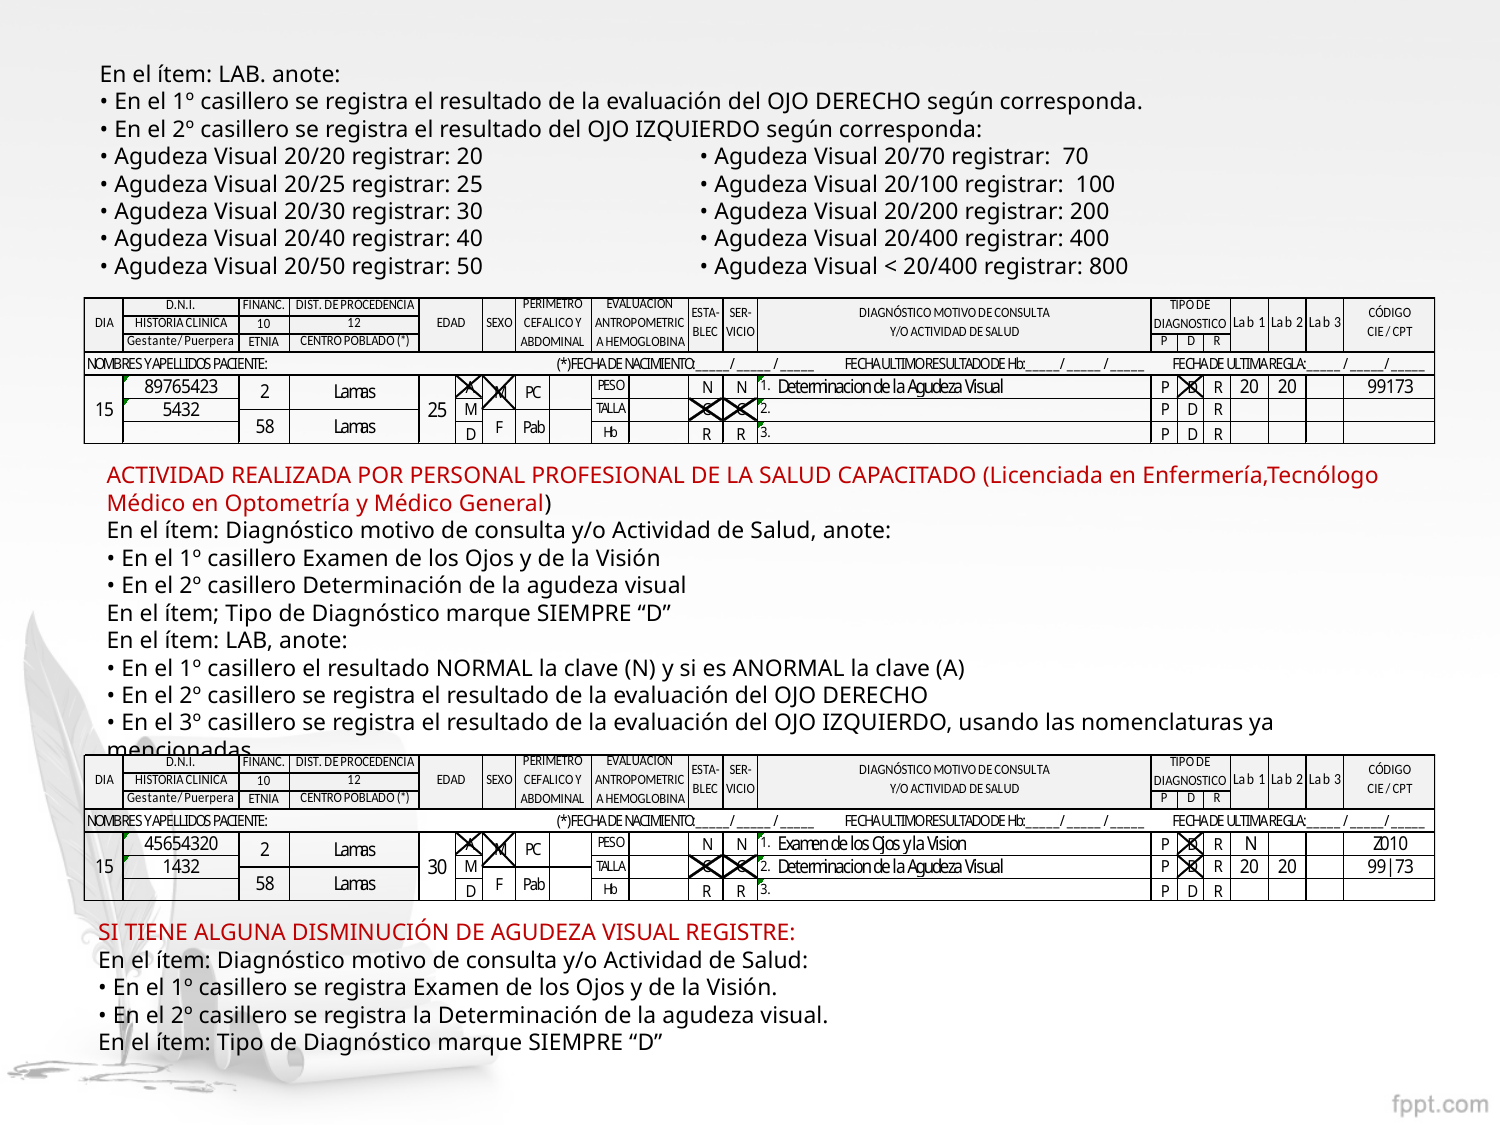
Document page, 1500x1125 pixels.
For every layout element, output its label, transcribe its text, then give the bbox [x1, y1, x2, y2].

picture [83, 754, 1437, 903]
text_box En el ítem: LAB. anote: • En el 1º casillero se registra el resultado de la evaluación del OJO DERECHO según corresponda. • En el 2º casillero se registra el resultado del OJO IZQUIERDO según corresponda: • Agudeza Visual 20/20 registrar: 20 • Agudeza Visual 20/70 registrar: 70 • Agudeza Visual 20/25 registrar: 25 • Agudeza Visual 20/100 registrar: 100 • Agudeza Visual 20/30 registrar: 30 • Agudeza Visual 20/200 registrar: 200 • Agudeza Visual 20/40 registrar: 40 • Agudeza Visual 20/400 registrar: 400 • Agudeza Visual 20/50 registrar: 50 • Agudeza Visual < 20/400 registrar: 800 [84, 51, 1430, 287]
text_box ACTIVIDAD REALIZADA POR PERSONAL PROFESIONAL DE LA SALUD CAPACITADO (Licenciada en Enfermería,Tecnólogo Médico en Optometría y Médico General) En el ítem: Diagnóstico motivo de consulta y/o Actividad de Salud, anote: • En el 1º casillero Examen de los Ojos y de la Visión • En el 2º casillero Determinación de la agudeza visual En el ítem; Tipo de Diagnóstico marque SIEMPRE “D” En el ítem: LAB, anote: • En el 1º casillero el resultado NORMAL la clave (N) y si es ANORMAL la clave (A) • En el 2º casillero se registra el resultado de la evaluación del OJO DERECHO • En el 3º casillero se registra el resultado de la evaluación del OJO IZQUIERDO, usando las nomenclaturas ya mencionadas. [91, 453, 1437, 754]
text_box SI TIENE ALGUNA DISMINUCIÓN DE AGUDEZA VISUAL REGISTRE: En el ítem: Diagnóstico motivo de consulta y/o Actividad de Salud: • En el 1º casillero se registra Examen de los Ojos y de la Visión. • En el 2º casillero se registra la Determinación de la agudeza visual. En el ítem: Tipo de Diagnóstico marque SIEMPRE “D” [83, 910, 1417, 1063]
picture [83, 297, 1437, 446]
